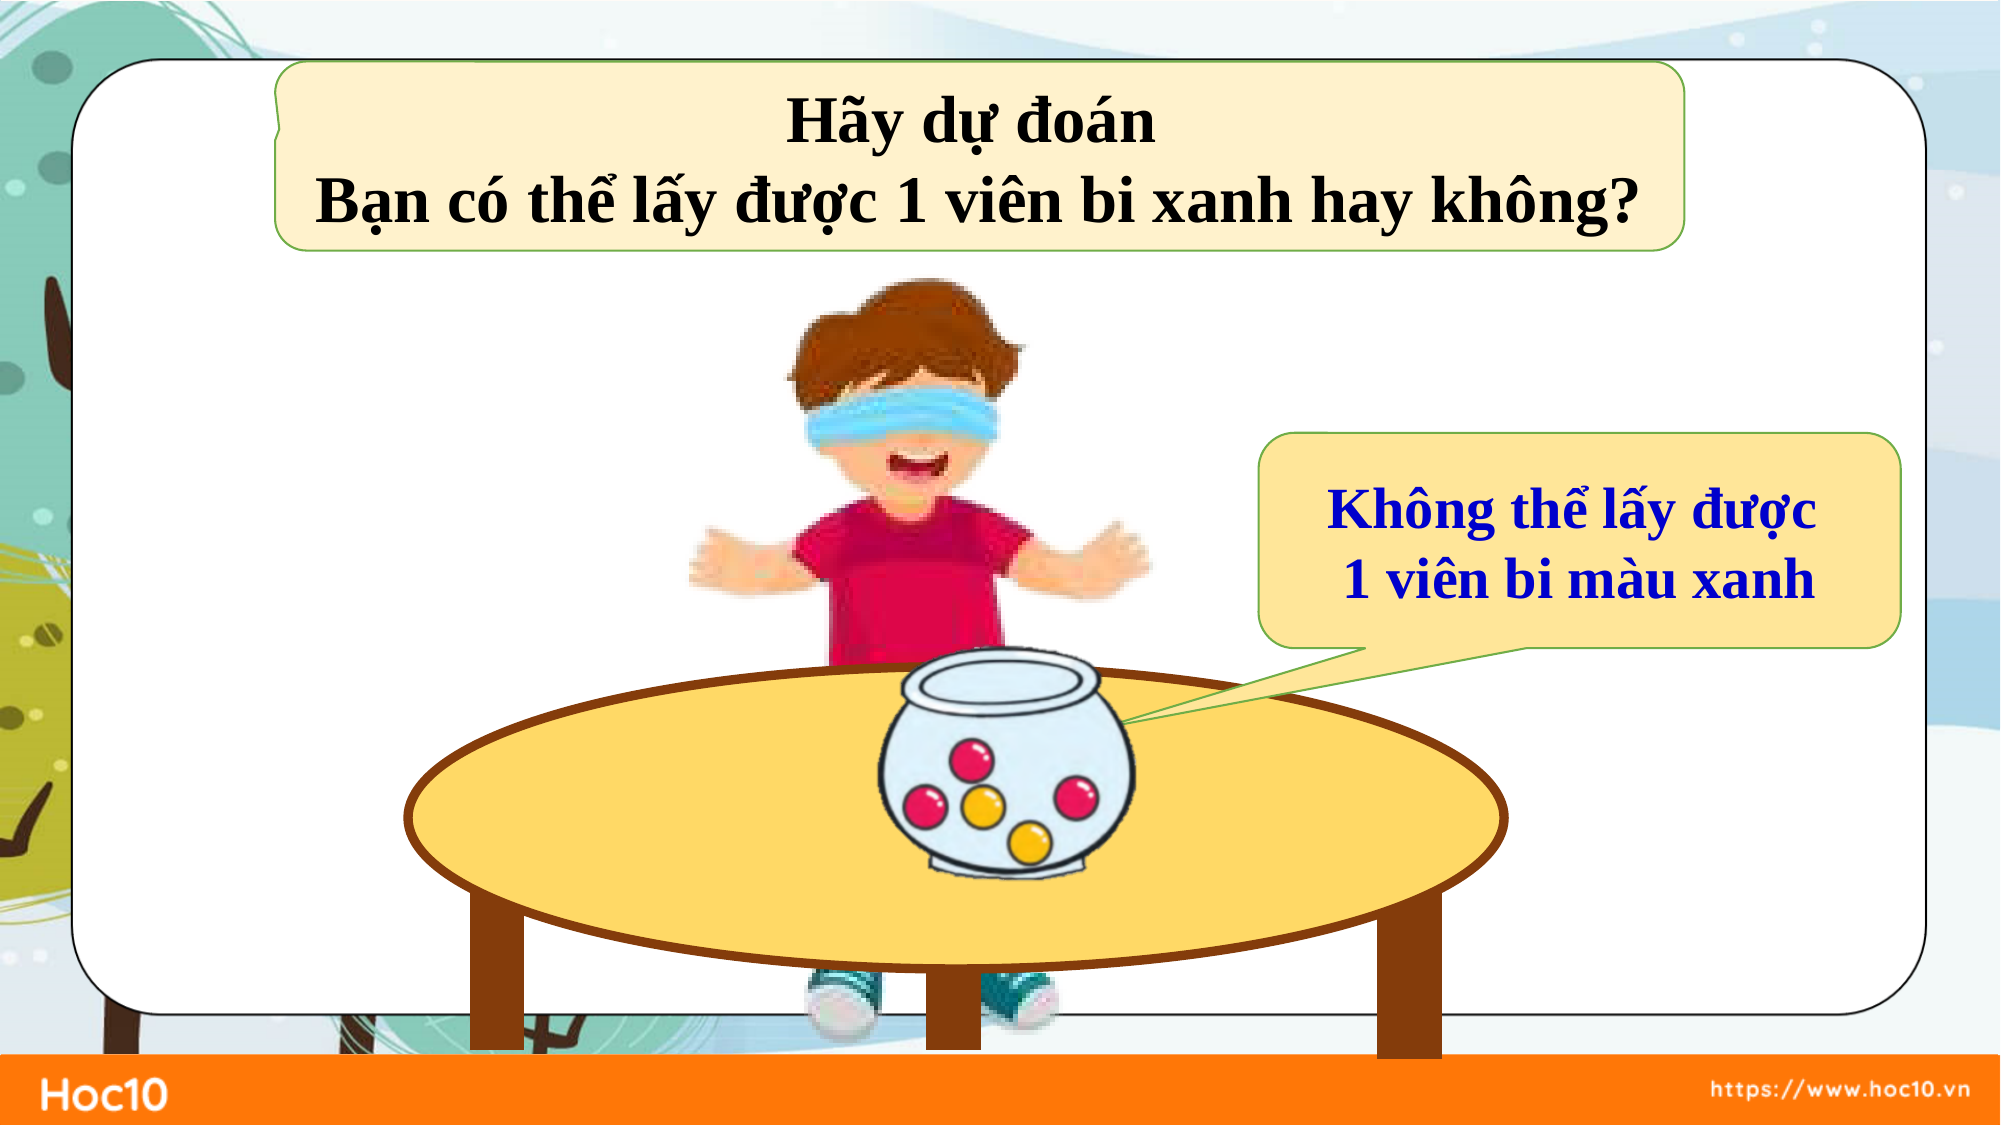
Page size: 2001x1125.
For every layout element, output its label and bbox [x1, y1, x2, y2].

text_box [407, 666, 1505, 1059]
picture [0, 0, 2001, 1125]
